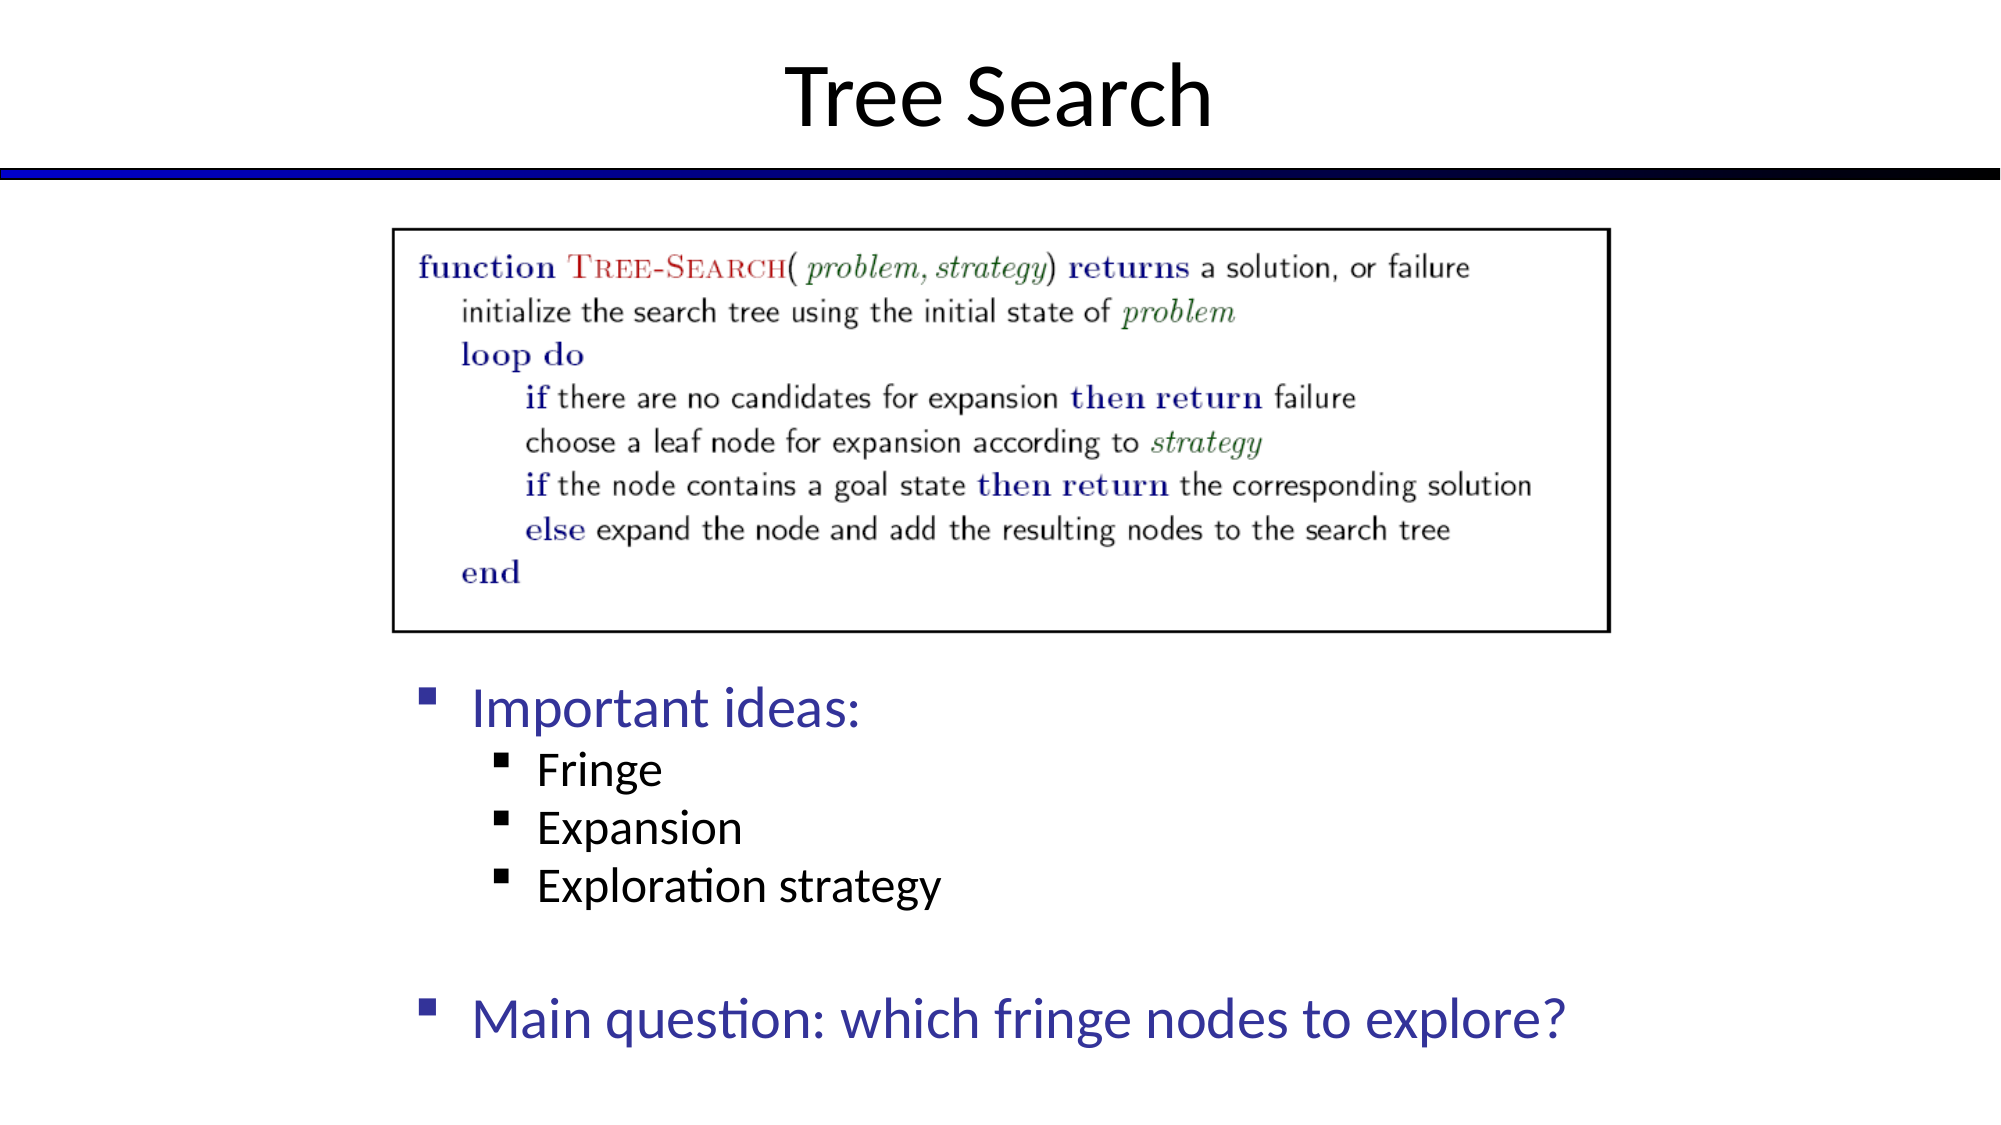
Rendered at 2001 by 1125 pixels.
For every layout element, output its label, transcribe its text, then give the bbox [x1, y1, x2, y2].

list Important ideas: Fringe Expansion Exploration strategy Main question: which fringe nodes to explore? [399, 674, 1601, 1063]
title Tree Search [0, 0, 2000, 184]
picture [388, 224, 1613, 635]
